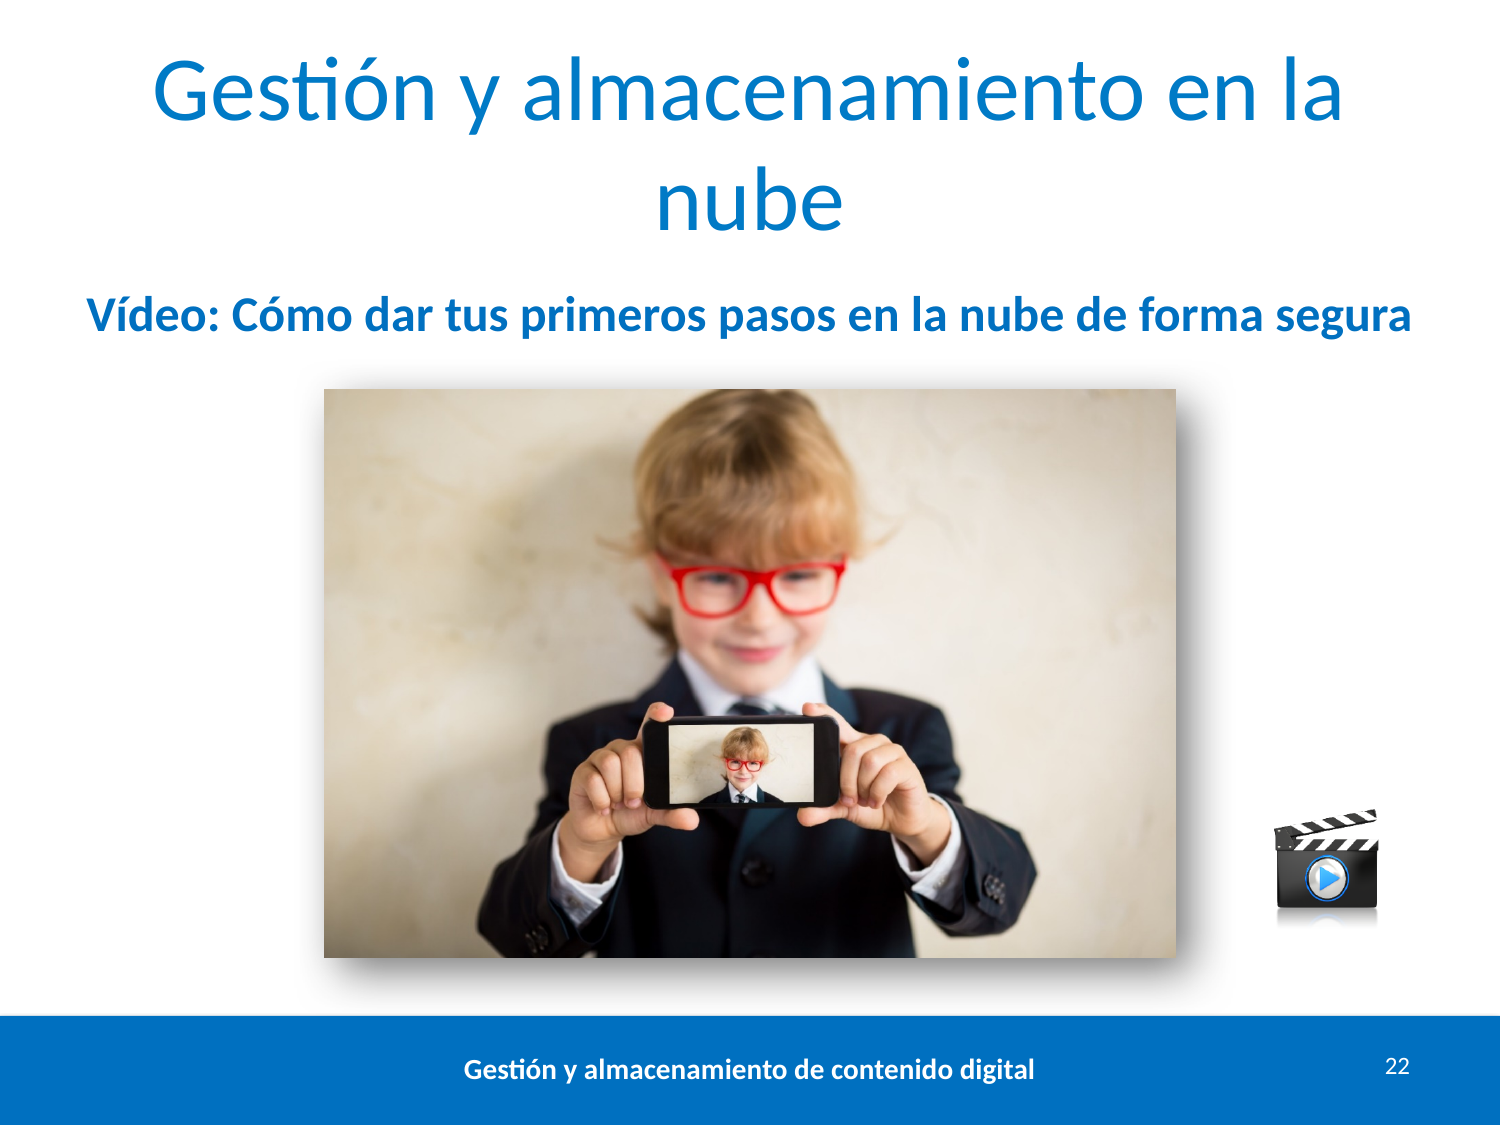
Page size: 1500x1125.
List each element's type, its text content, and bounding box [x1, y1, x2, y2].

text_box Vídeo: Cómo dar tus primeros pasos en la nube de forma segura [61, 274, 1438, 349]
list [324, 389, 1176, 958]
picture [1269, 807, 1385, 930]
slide_number 22 [1074, 1042, 1425, 1103]
footer Gestión y almacenamiento de contenido digital [436, 1042, 1063, 1103]
title Gestión y almacenamiento en la nube [75, 45, 1425, 233]
